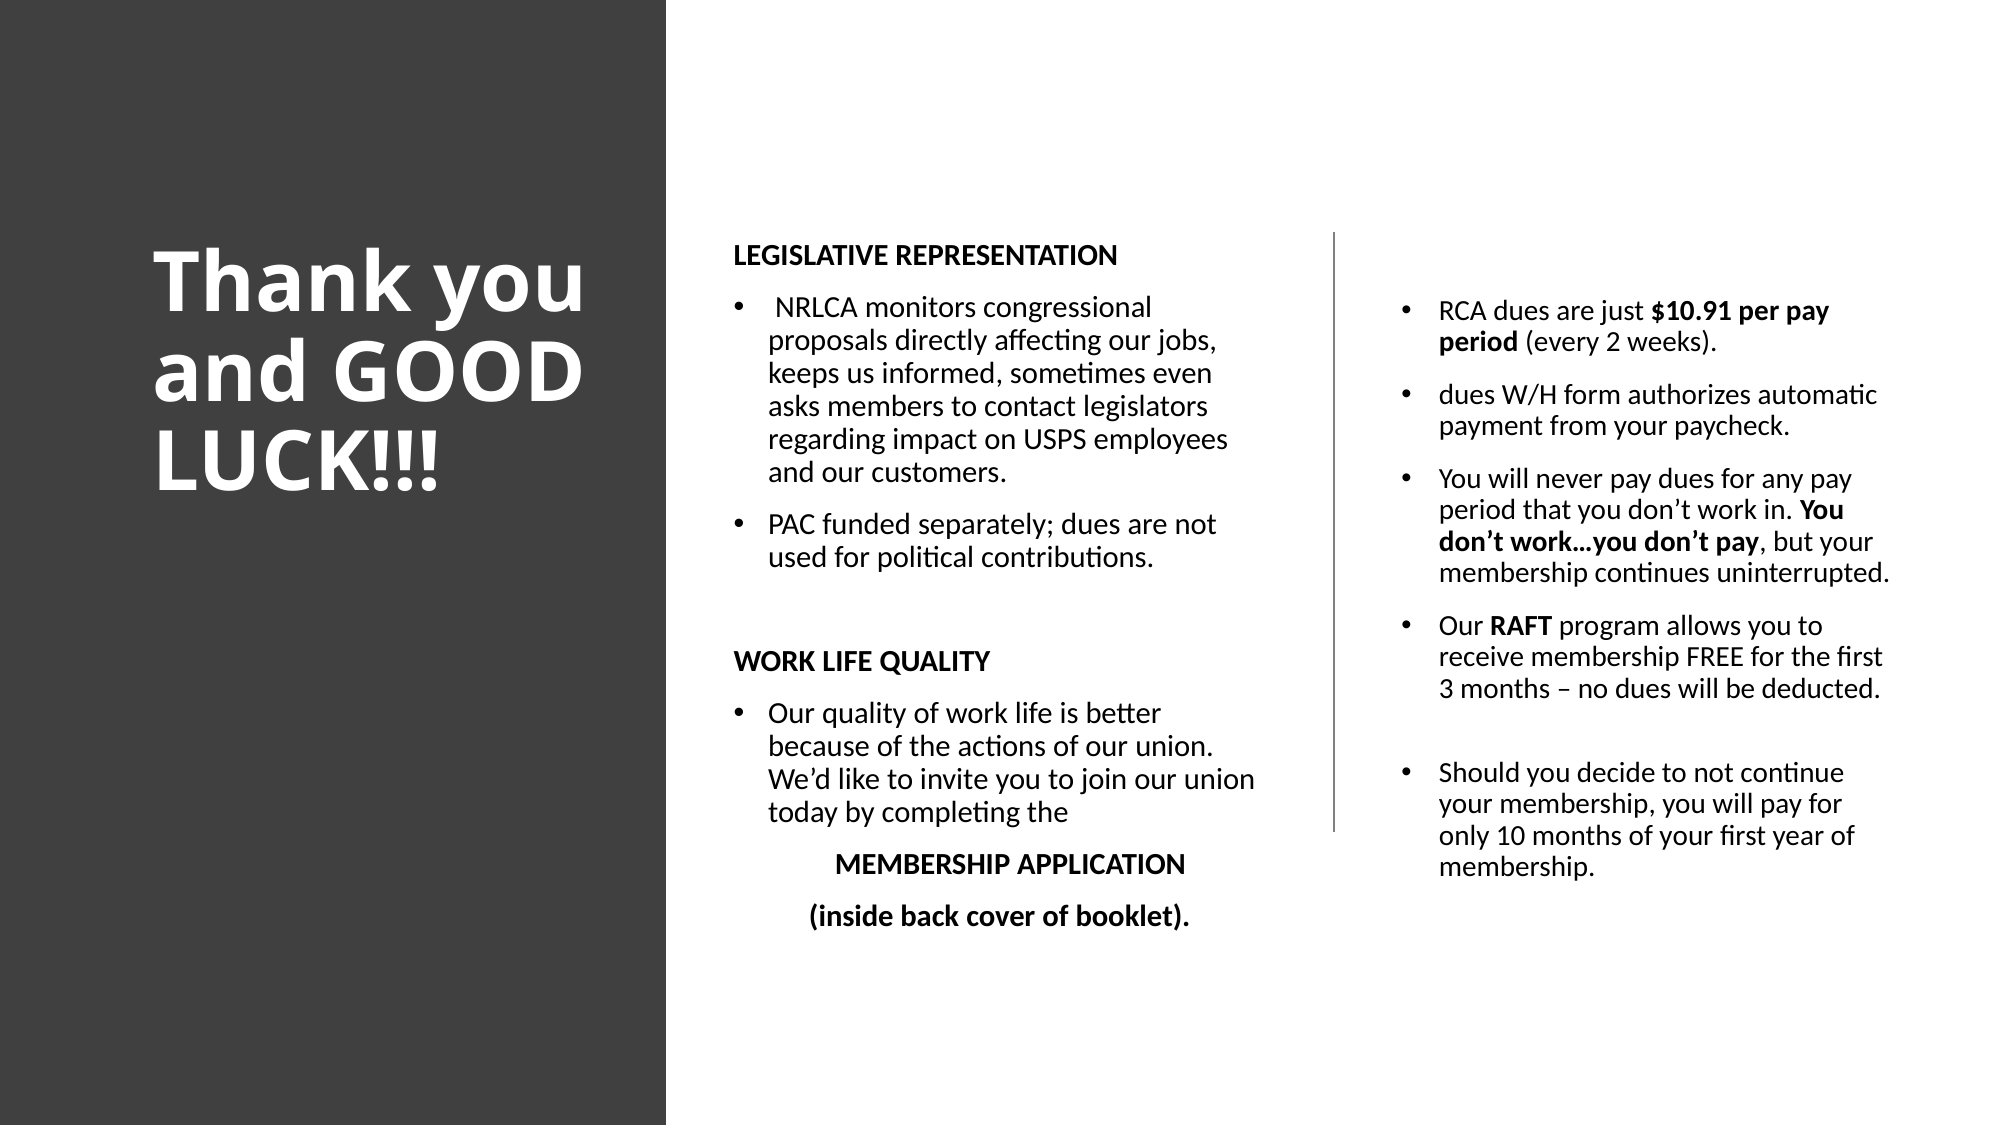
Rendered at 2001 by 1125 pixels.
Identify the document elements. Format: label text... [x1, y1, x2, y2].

title Thank you and GOOD LUCK!!! [137, 231, 613, 948]
list LEGISLATIVE REPRESENTATION NRLCA monitors congressional proposals directly affecting our jobs, keeps us informed, sometimes even asks members to contact legislators regarding impact on USPS employees and our customers. PAC funded separately; dues are not used for political contributions. WORK LIFE QUALITY Our quality of work life is better because of the actions of our union. We’d like to invite you to join our union today by completing the MEMBERSHIP APPLICATION (inside back cover of booklet). [718, 231, 1281, 948]
text_box [0, 0, 667, 1125]
list RCA dues are just $10.91 per pay period (every 2 weeks). dues W/H form authorizes automatic payment from your paycheck. You will never pay dues for any pay period that you don’t work in. You don’t work…you don’t pay, but your membership continues uninterrupted. Our RAFT program allows you to receive membership FREE for the first 3 months – no dues will be deducted. Should you decide to not continue your membership, you will pay for only 10 months of your first year of membership. [1386, 231, 1911, 948]
